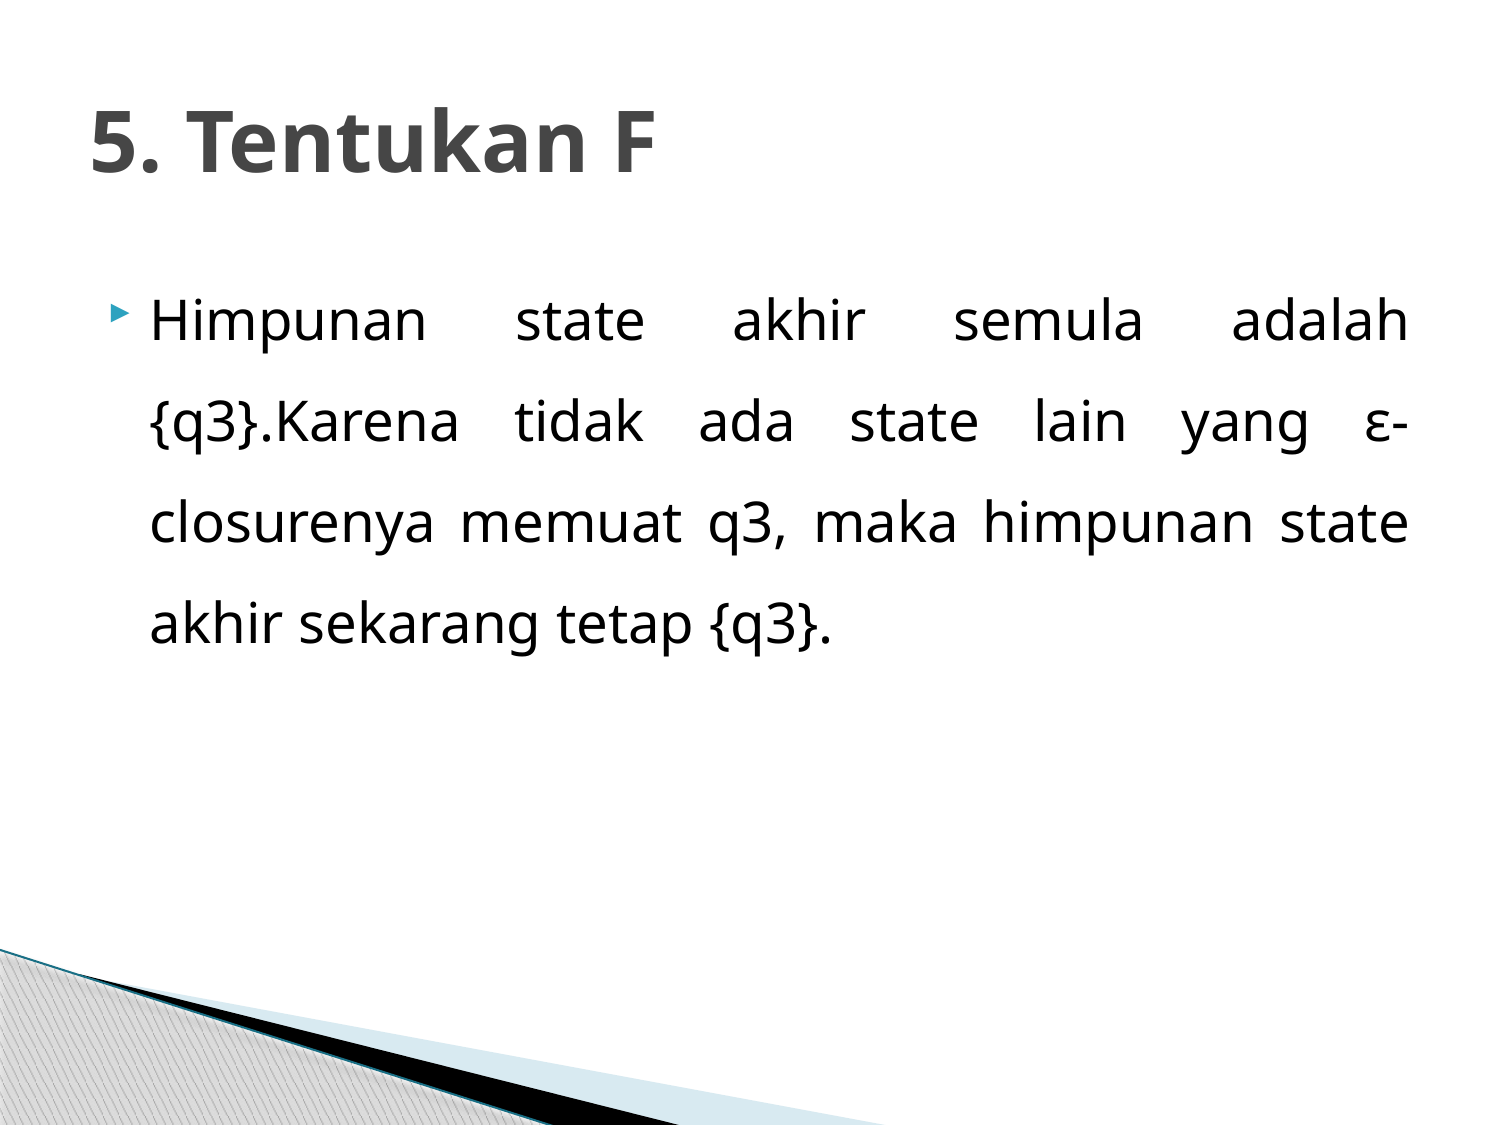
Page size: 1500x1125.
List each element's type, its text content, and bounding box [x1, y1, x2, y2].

title 5. Tentukan F [75, 45, 1425, 233]
list Himpunan state akhir semula adalah {q3}.Karena tidak ada state lain yang ε-closurenya memuat q3, maka himpunan state akhir sekarang tetap {q3}. [75, 243, 1425, 986]
